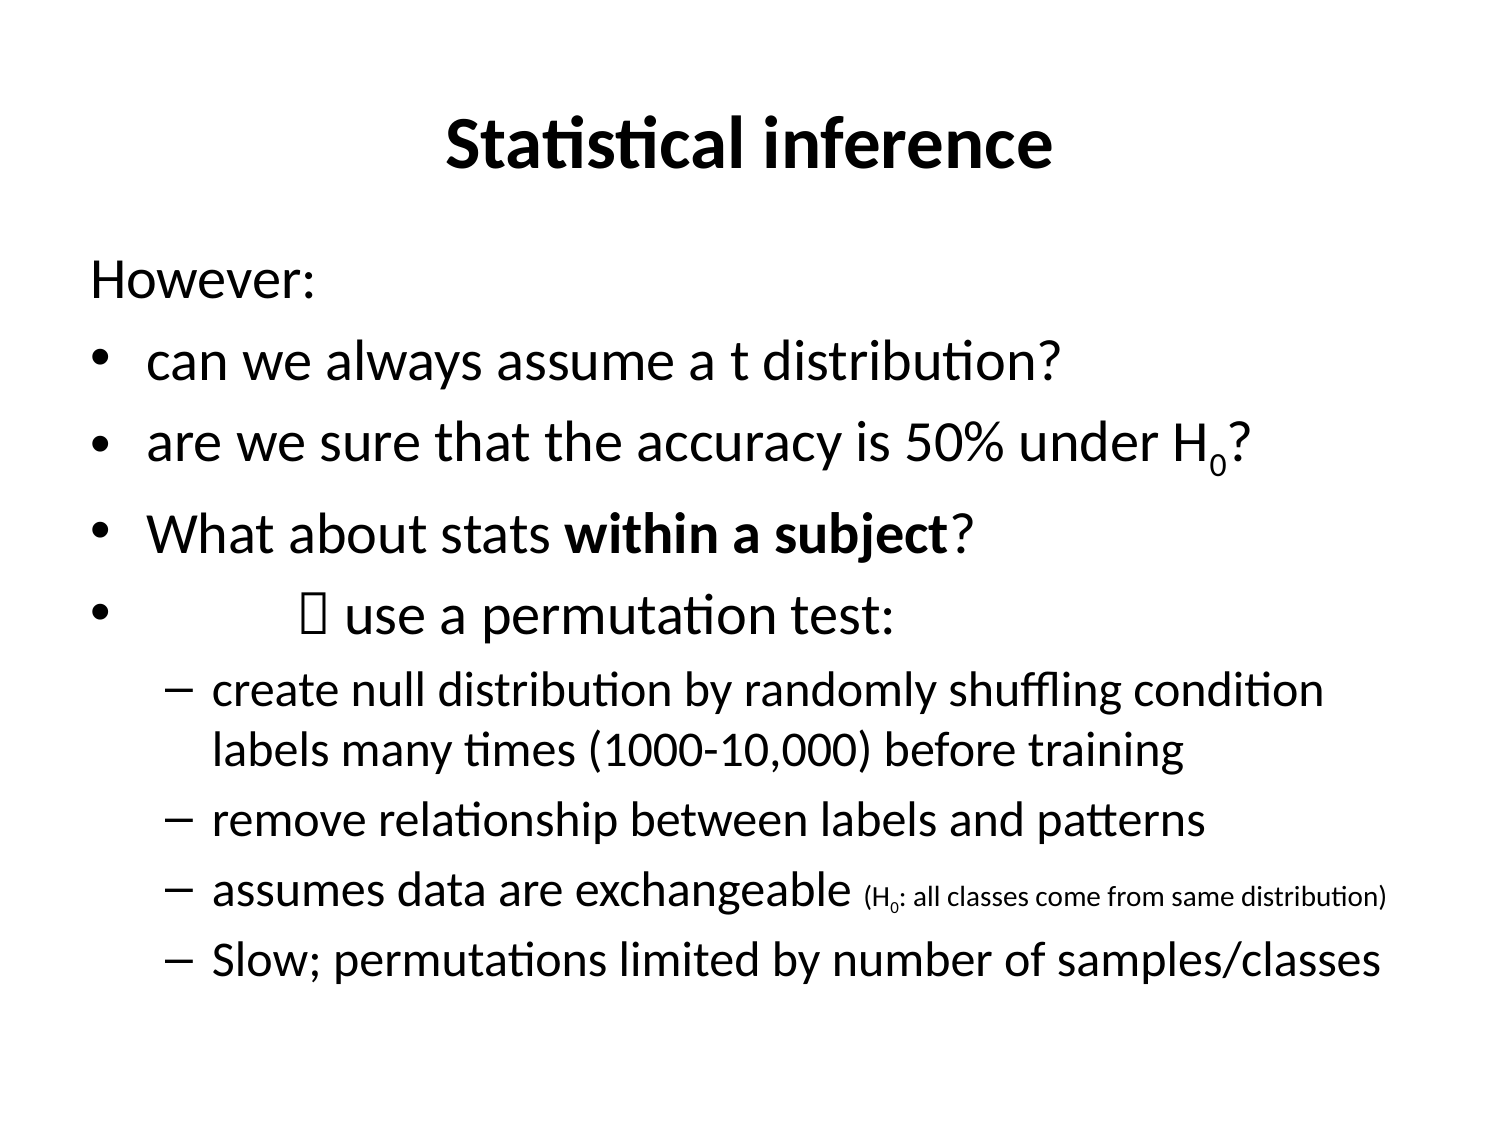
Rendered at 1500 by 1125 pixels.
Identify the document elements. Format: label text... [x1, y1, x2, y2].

title Statistical inference [75, 45, 1425, 232]
list However: can we always assume a t distribution? are we sure that the accuracy is 50% under H0? What about stats within a subject?  use a permutation test: create null distribution by randomly shuffling condition labels many times (1000-10,000) before training remove relationship between labels and patterns assumes data are exchangeable (H0: all classes come from same distribution) Slow; permutations limited by number of samples/classes [75, 232, 1425, 1005]
